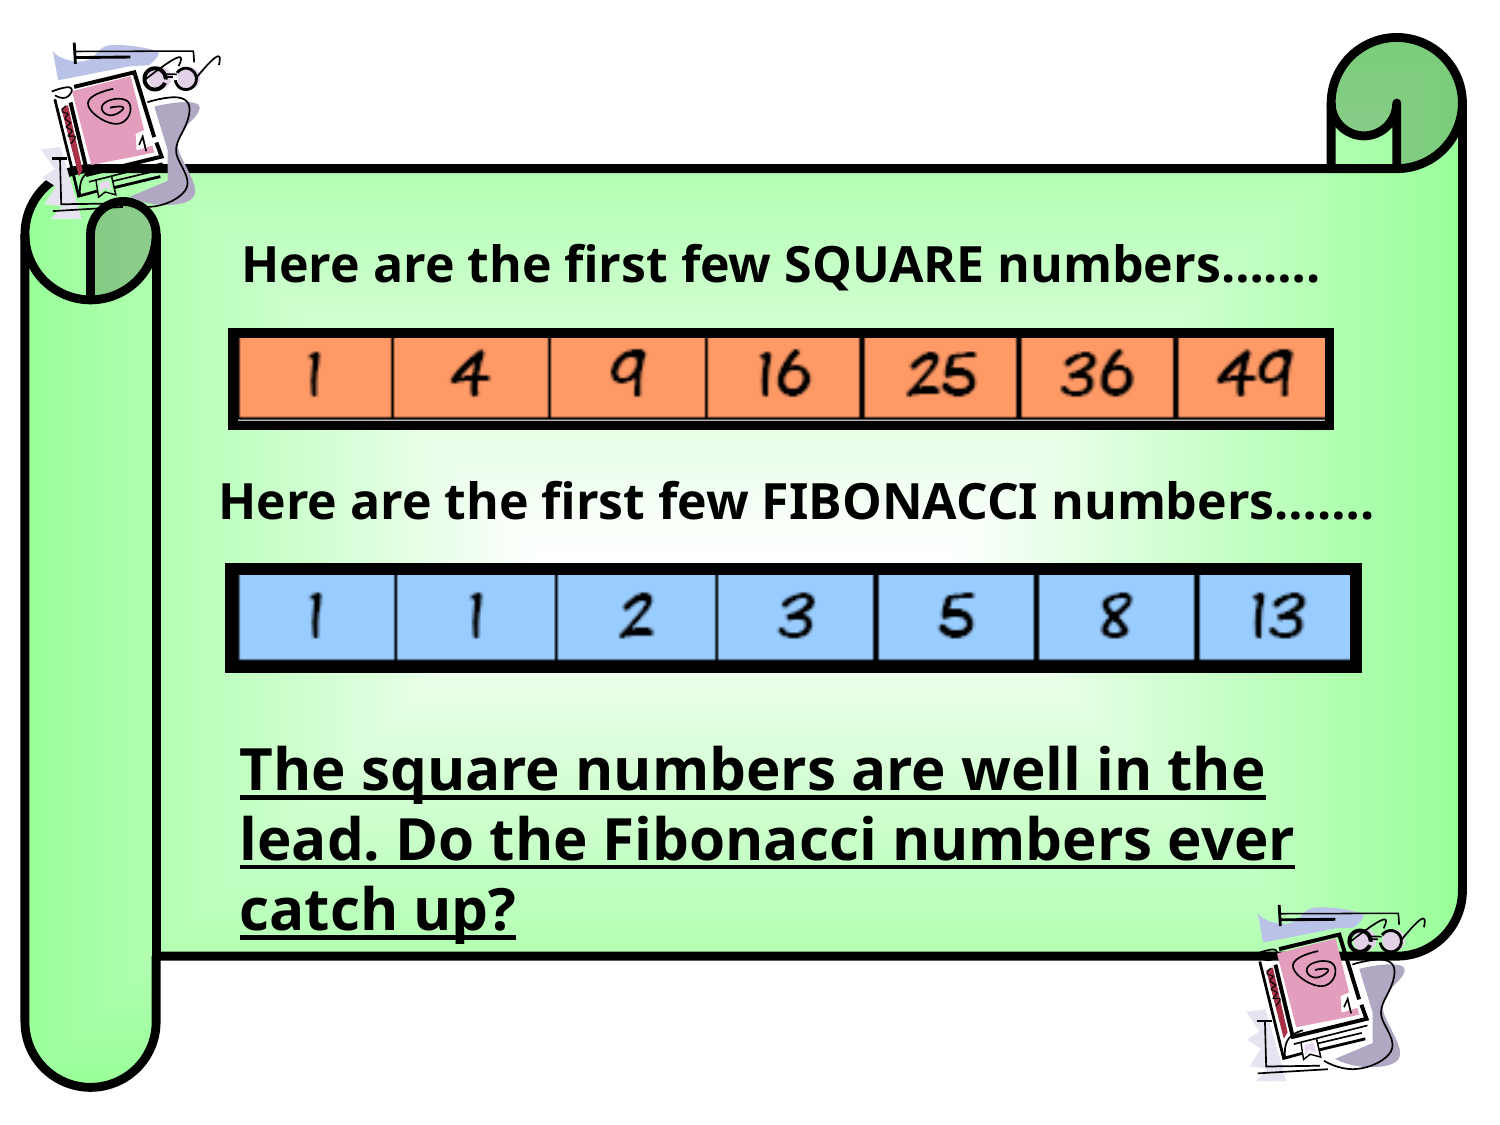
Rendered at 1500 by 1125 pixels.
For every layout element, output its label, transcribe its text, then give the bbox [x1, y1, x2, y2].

text_box Here are the first few FIBONACCI numbers……. [203, 462, 1390, 538]
text_box [24, 37, 1463, 1088]
text_box Here are the first few SQUARE numbers……. [226, 224, 1336, 300]
text_box The square numbers are well in the lead. Do the Fibonacci numbers ever catch up? [225, 725, 1400, 950]
picture [1245, 904, 1428, 1084]
picture [237, 574, 1351, 661]
picture [40, 42, 223, 221]
picture [237, 337, 1326, 422]
